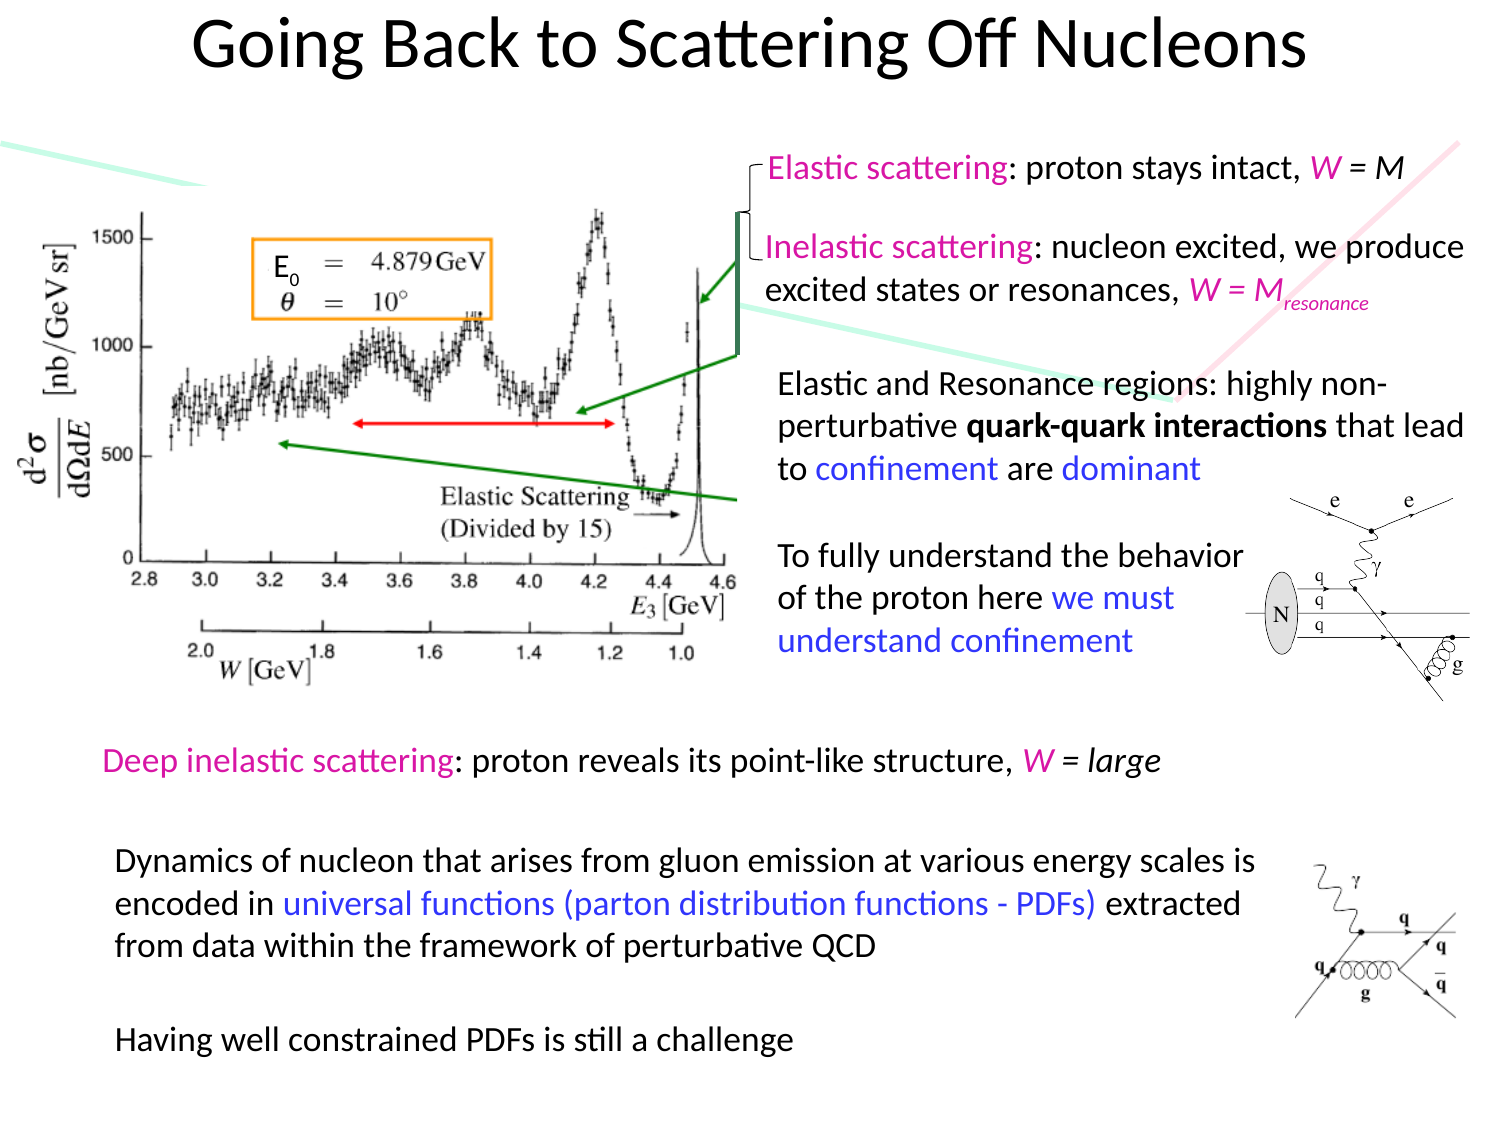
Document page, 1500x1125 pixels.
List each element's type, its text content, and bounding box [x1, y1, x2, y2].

text_box Dynamics of nucleon that arises from gluon emission at various energy scales is encoded in universal functions (parton distribution functions - PDFs) extracted from data within the framework of perturbative QCD [99, 829, 1300, 972]
text_box [0, 139, 12, 150]
text_box Going Back to Scattering Off Nucleons [0, 0, 1500, 90]
text_box Deep inelastic scattering: proton reveals its point-like structure, W = large [87, 729, 1462, 787]
picture [1236, 489, 1471, 710]
picture [1295, 860, 1472, 1031]
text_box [12, 136, 1500, 693]
text_box Having well constrained PDFs is still a challenge [99, 1008, 1500, 1066]
